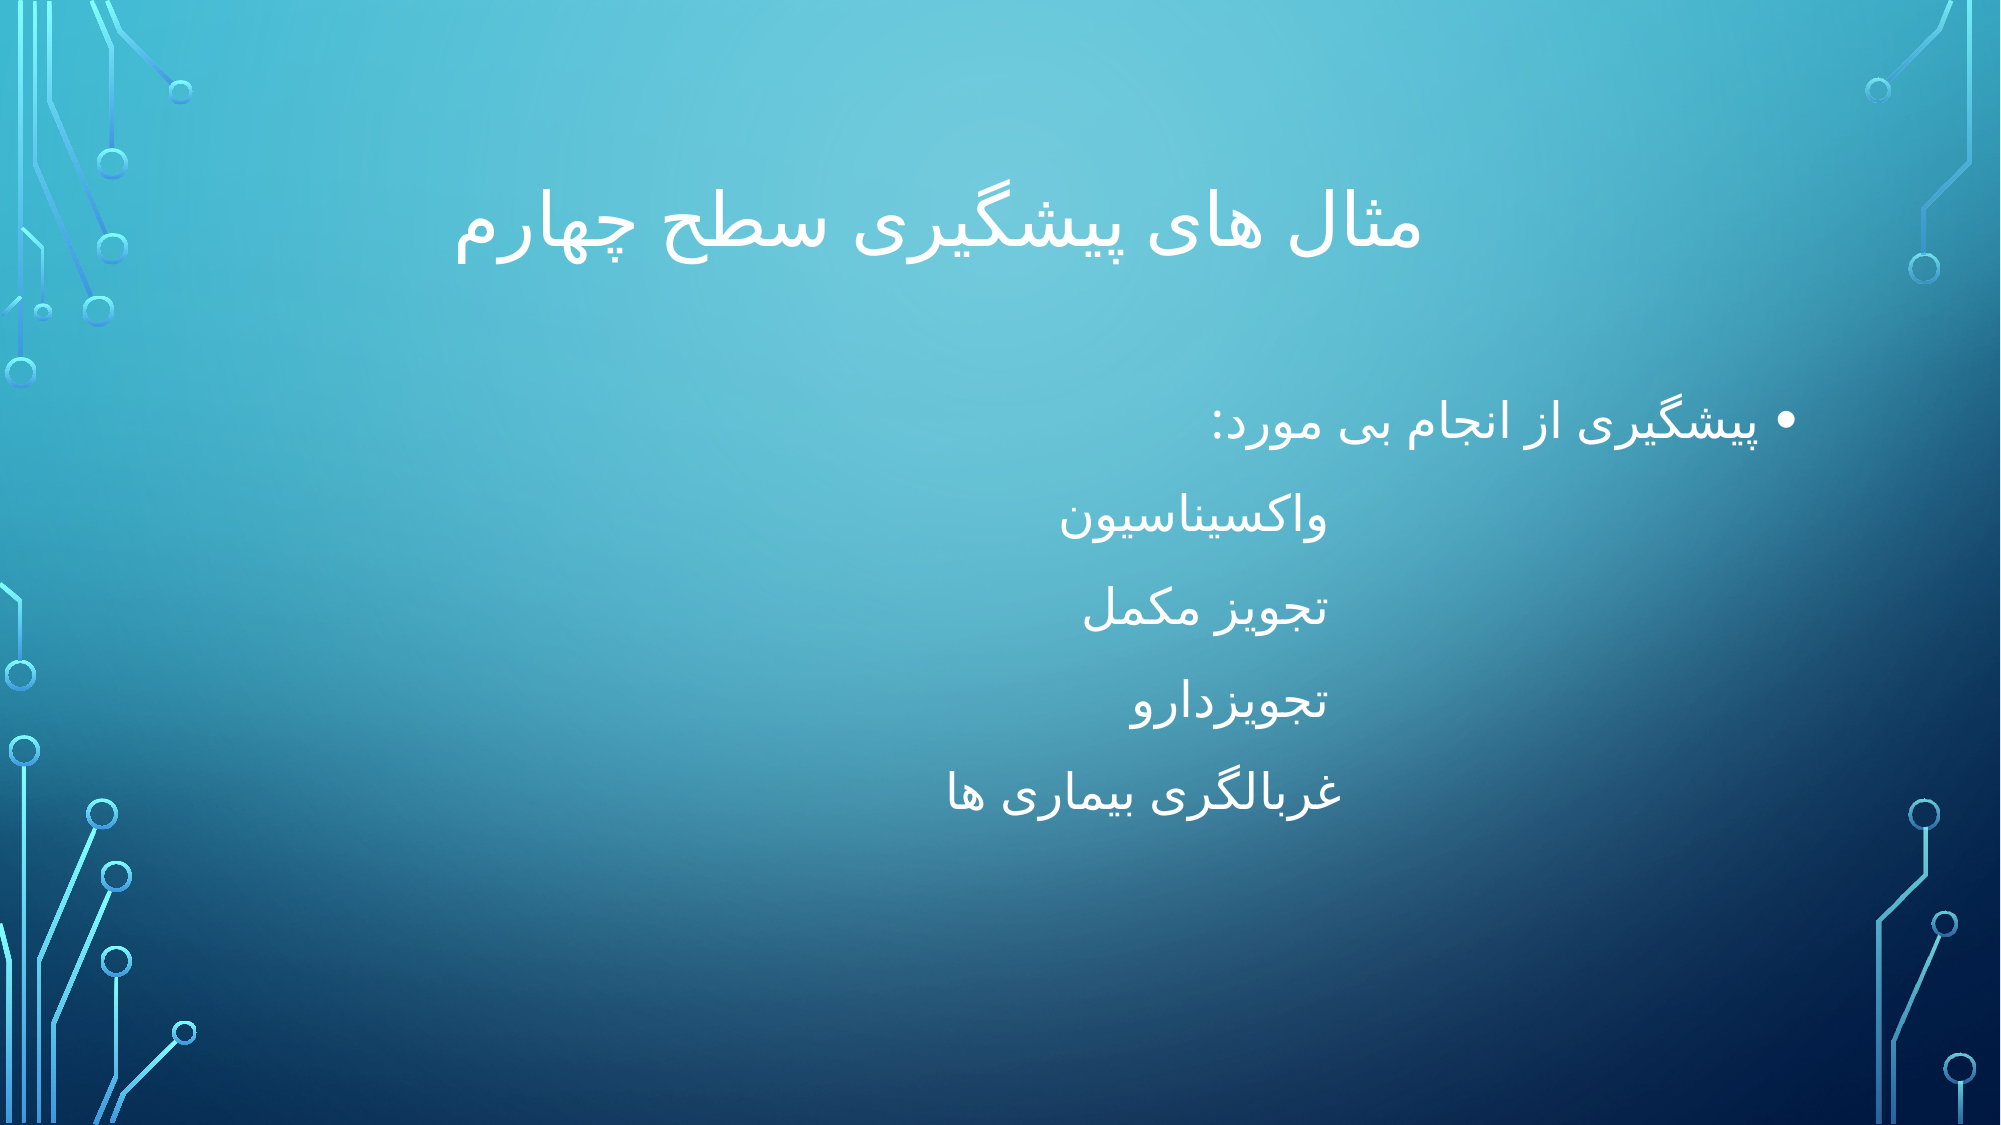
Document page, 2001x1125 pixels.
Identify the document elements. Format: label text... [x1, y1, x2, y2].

list پیشگیری از انجام بی مورد: واکسیناسیون تجویز مکمل تجویزدارو غربالگری بیماری ها [187, 369, 1813, 950]
title مثال های پیشگیری سطح چهارم [187, 101, 1813, 344]
